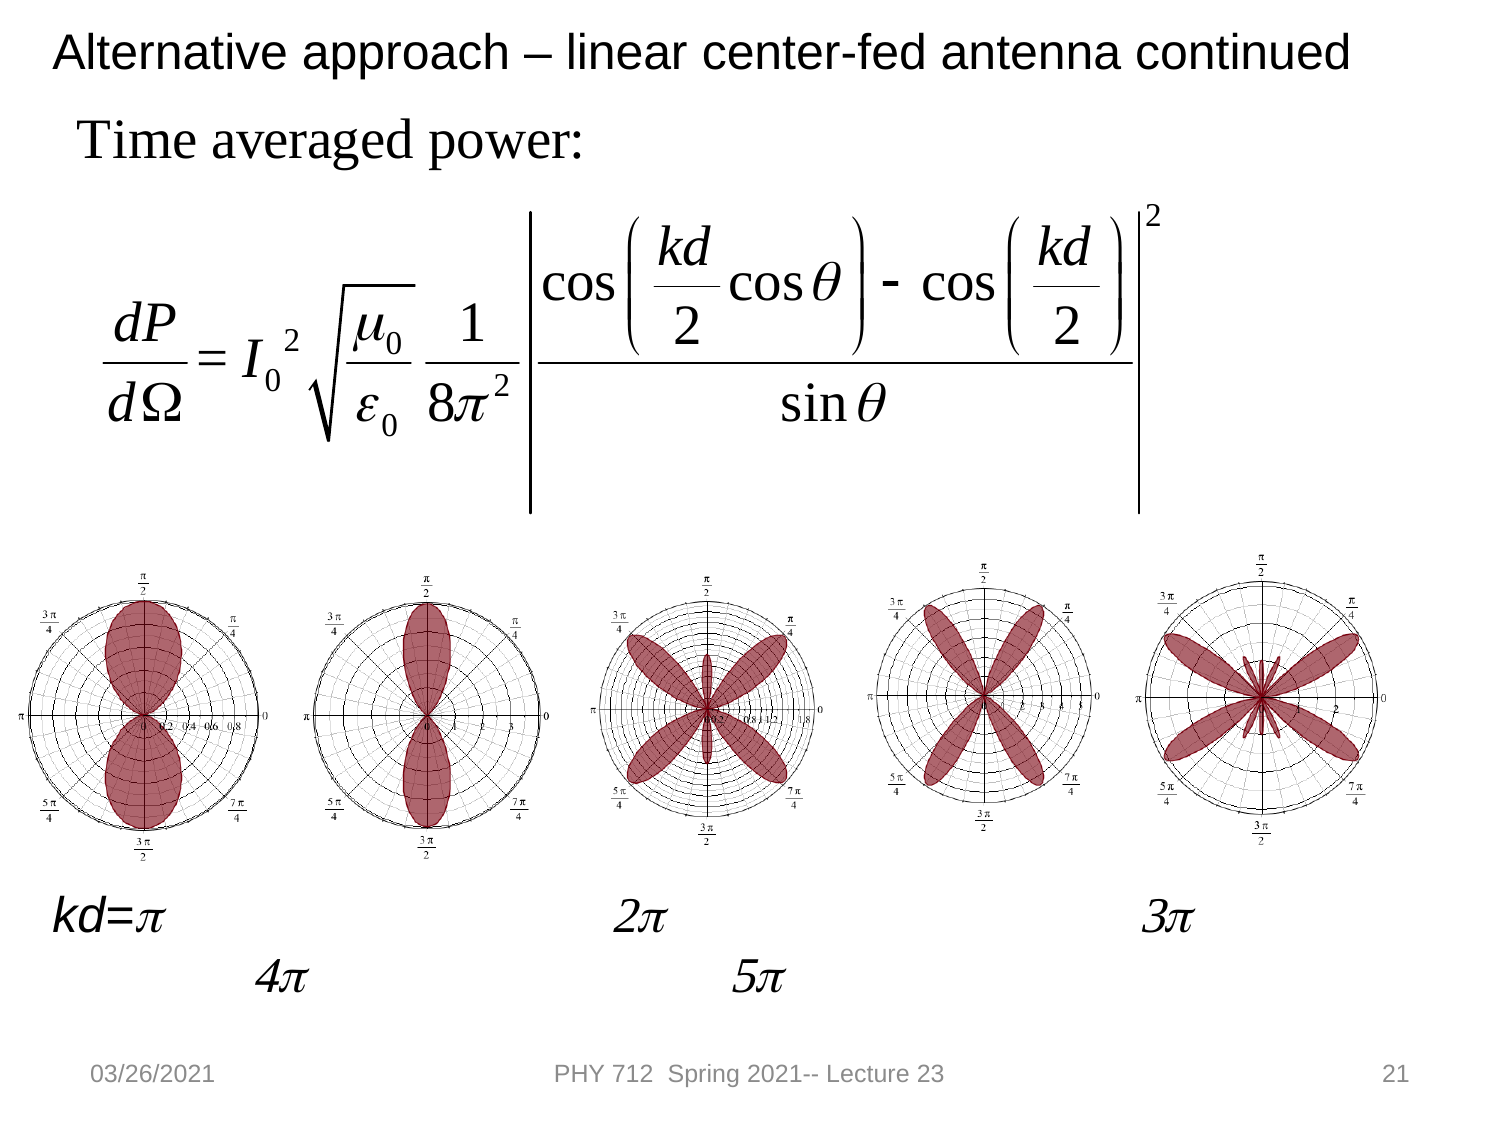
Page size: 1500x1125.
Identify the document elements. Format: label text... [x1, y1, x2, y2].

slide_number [75, 1042, 425, 1103]
slide_number 21 [1074, 1042, 1425, 1103]
text_box kd=p 2p 3p 4p 5p [37, 874, 1463, 1010]
text_box Alternative approach – linear center-fed antenna continued [37, 12, 1463, 88]
footer PHY 712 Spring 2021-- Lecture 23 [512, 1042, 988, 1103]
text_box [68, 106, 1172, 526]
picture [0, 543, 1416, 868]
